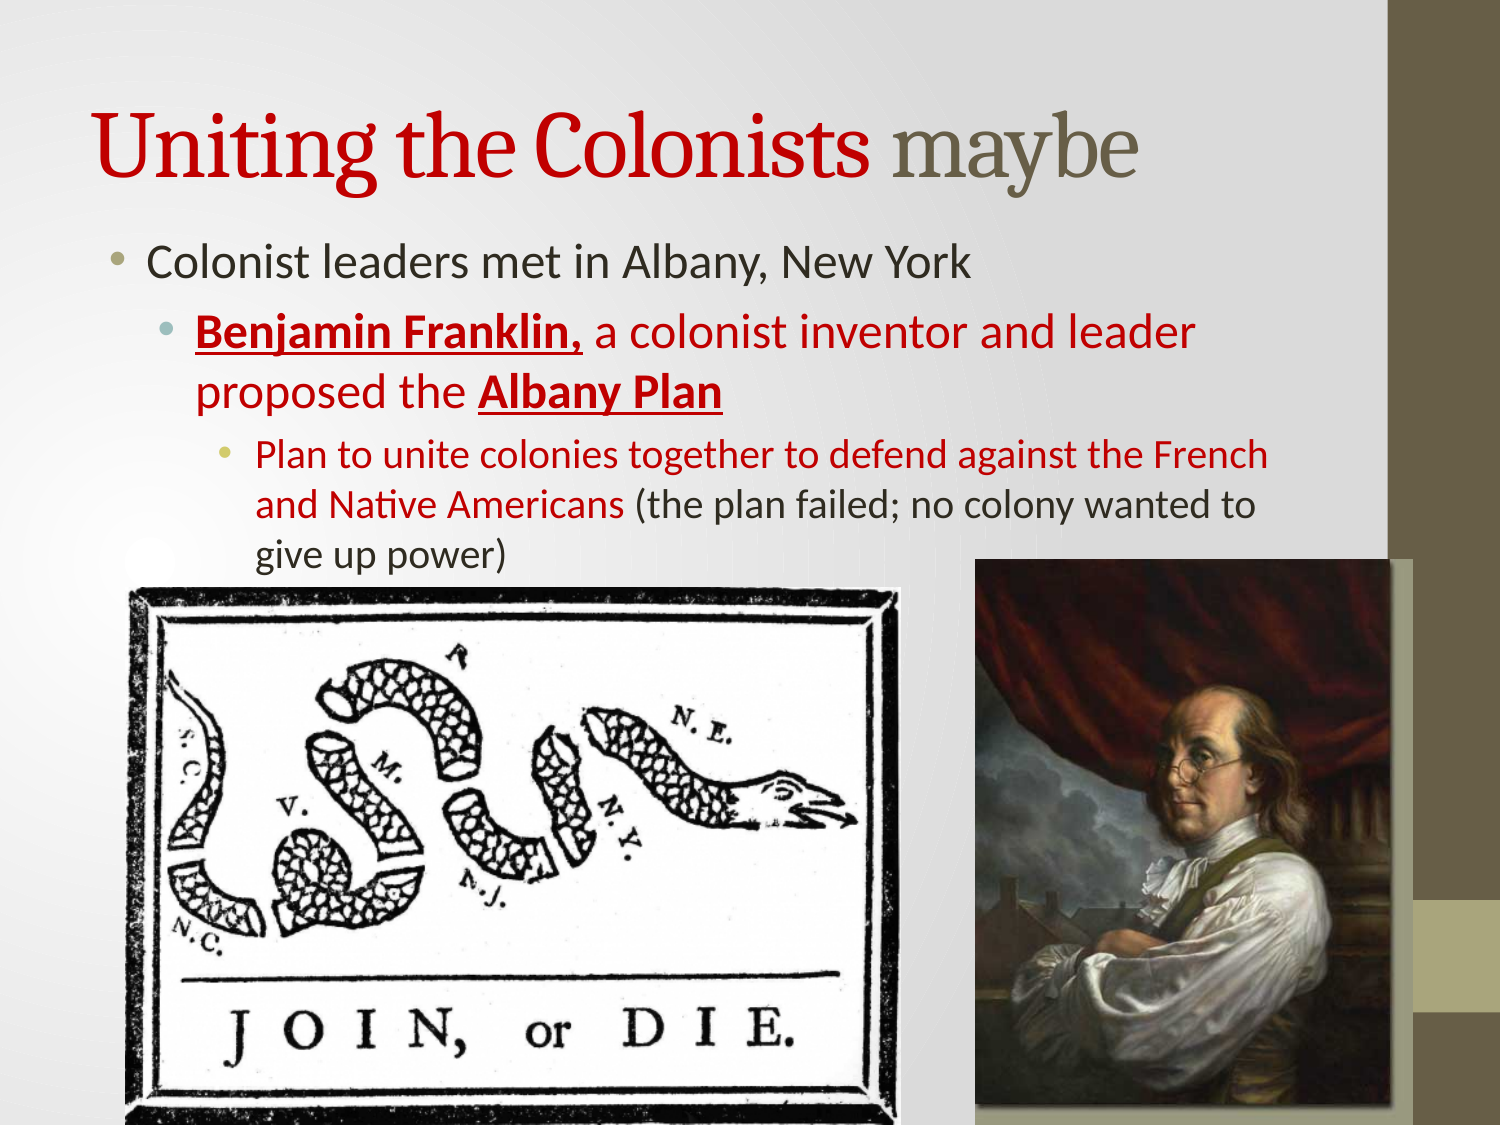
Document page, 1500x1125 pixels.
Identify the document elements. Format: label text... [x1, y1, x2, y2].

picture [124, 586, 901, 1125]
title Uniting the Colonists maybe [75, 45, 1325, 220]
picture [974, 559, 1413, 1125]
list Colonist leaders met in Albany, New York Benjamin Franklin, a colonist inventor and leader proposed the Albany Plan Plan to unite colonies together to defend against the French and Native Americans (the plan failed; no colony wanted to give up power) [75, 220, 1325, 1009]
